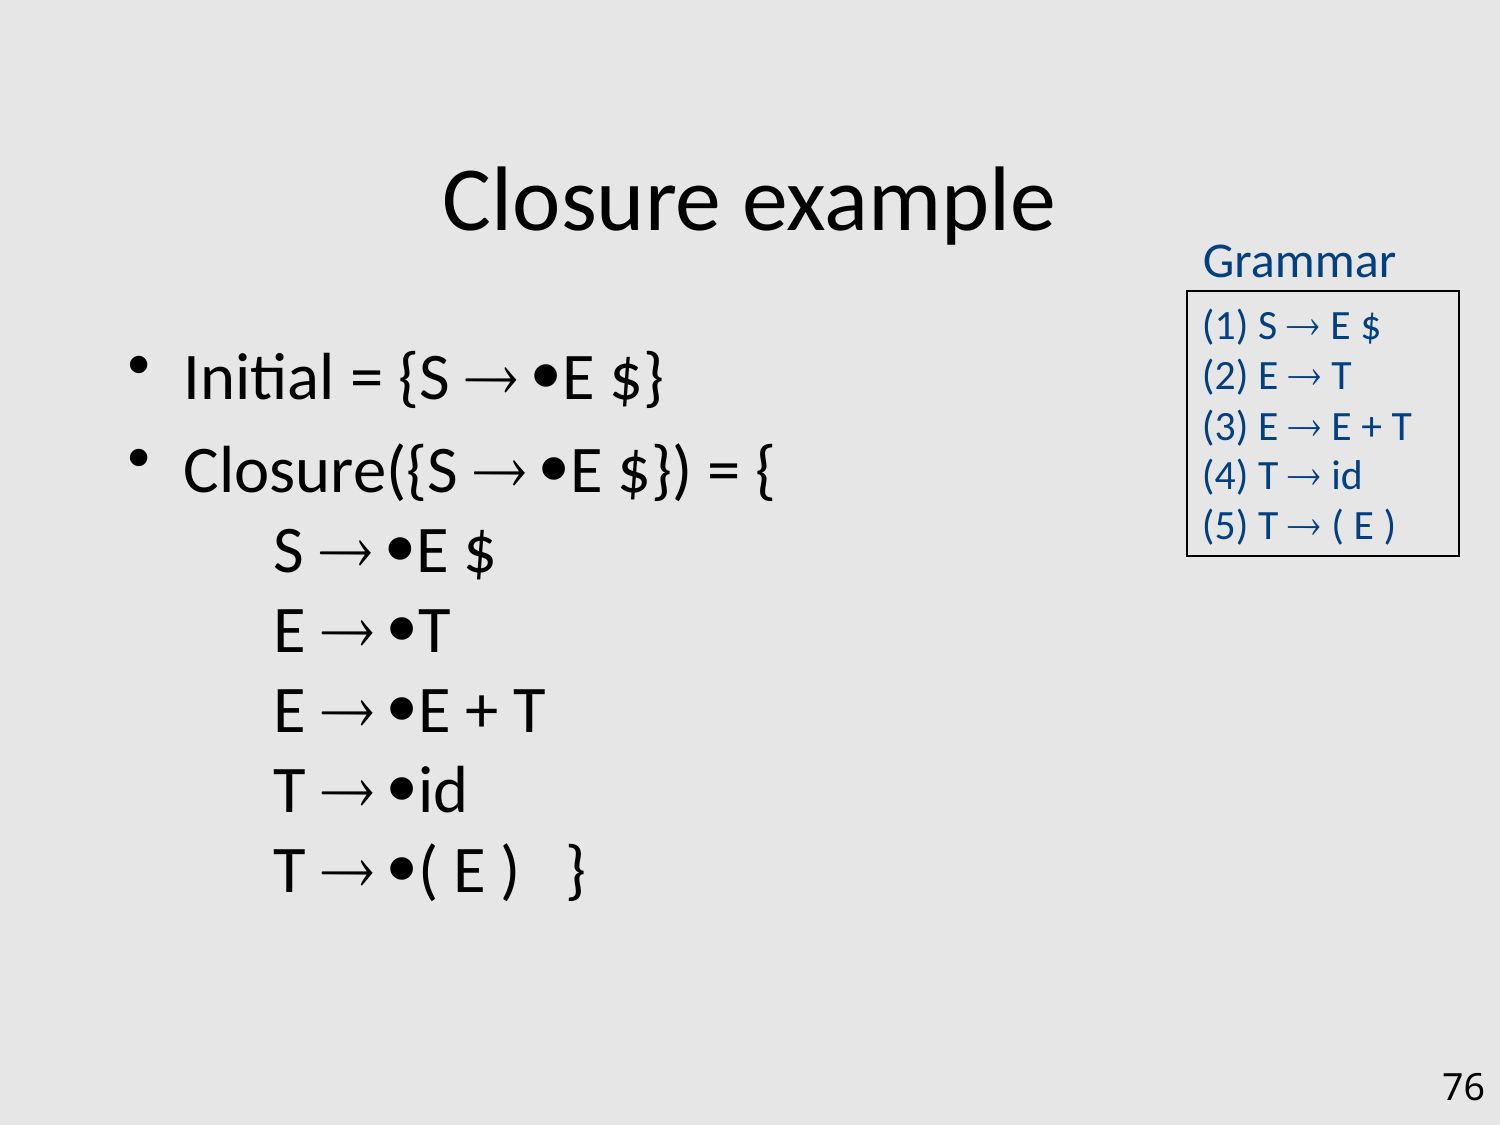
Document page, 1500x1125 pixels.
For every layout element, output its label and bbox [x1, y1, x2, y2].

text_box [1187, 219, 1459, 556]
slide_number [1187, 1055, 1500, 1102]
title [112, 99, 1388, 288]
list [112, 324, 1388, 1000]
